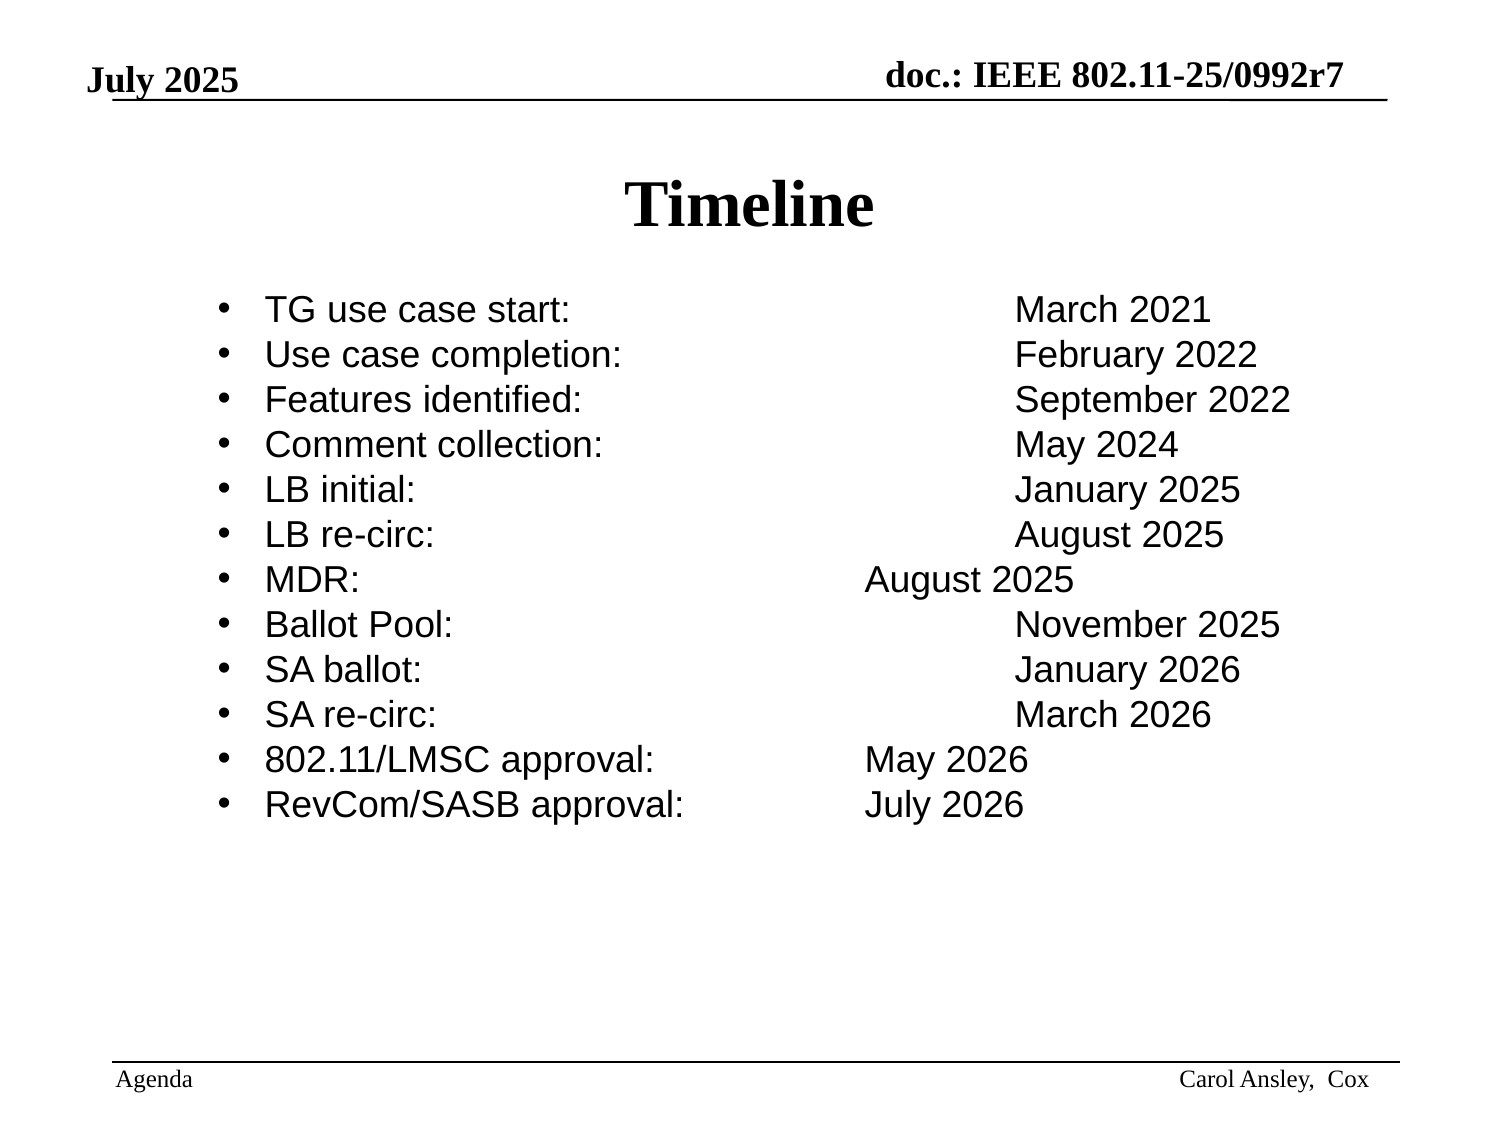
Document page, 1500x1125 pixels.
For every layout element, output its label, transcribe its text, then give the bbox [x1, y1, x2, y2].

title Timeline [111, 111, 1388, 288]
list TG use case start: March 2021 Use case completion: February 2022 Features identified: September 2022 Comment collection: May 2024 LB initial: January 2025 LB re-circ: August 2025 MDR: August 2025 Ballot Pool: November 2025 SA ballot: January 2026 SA re-circ: March 2026 802.11/LMSC approval: May 2026 RevCom/SASB approval: July 2026 [217, 243, 1363, 911]
